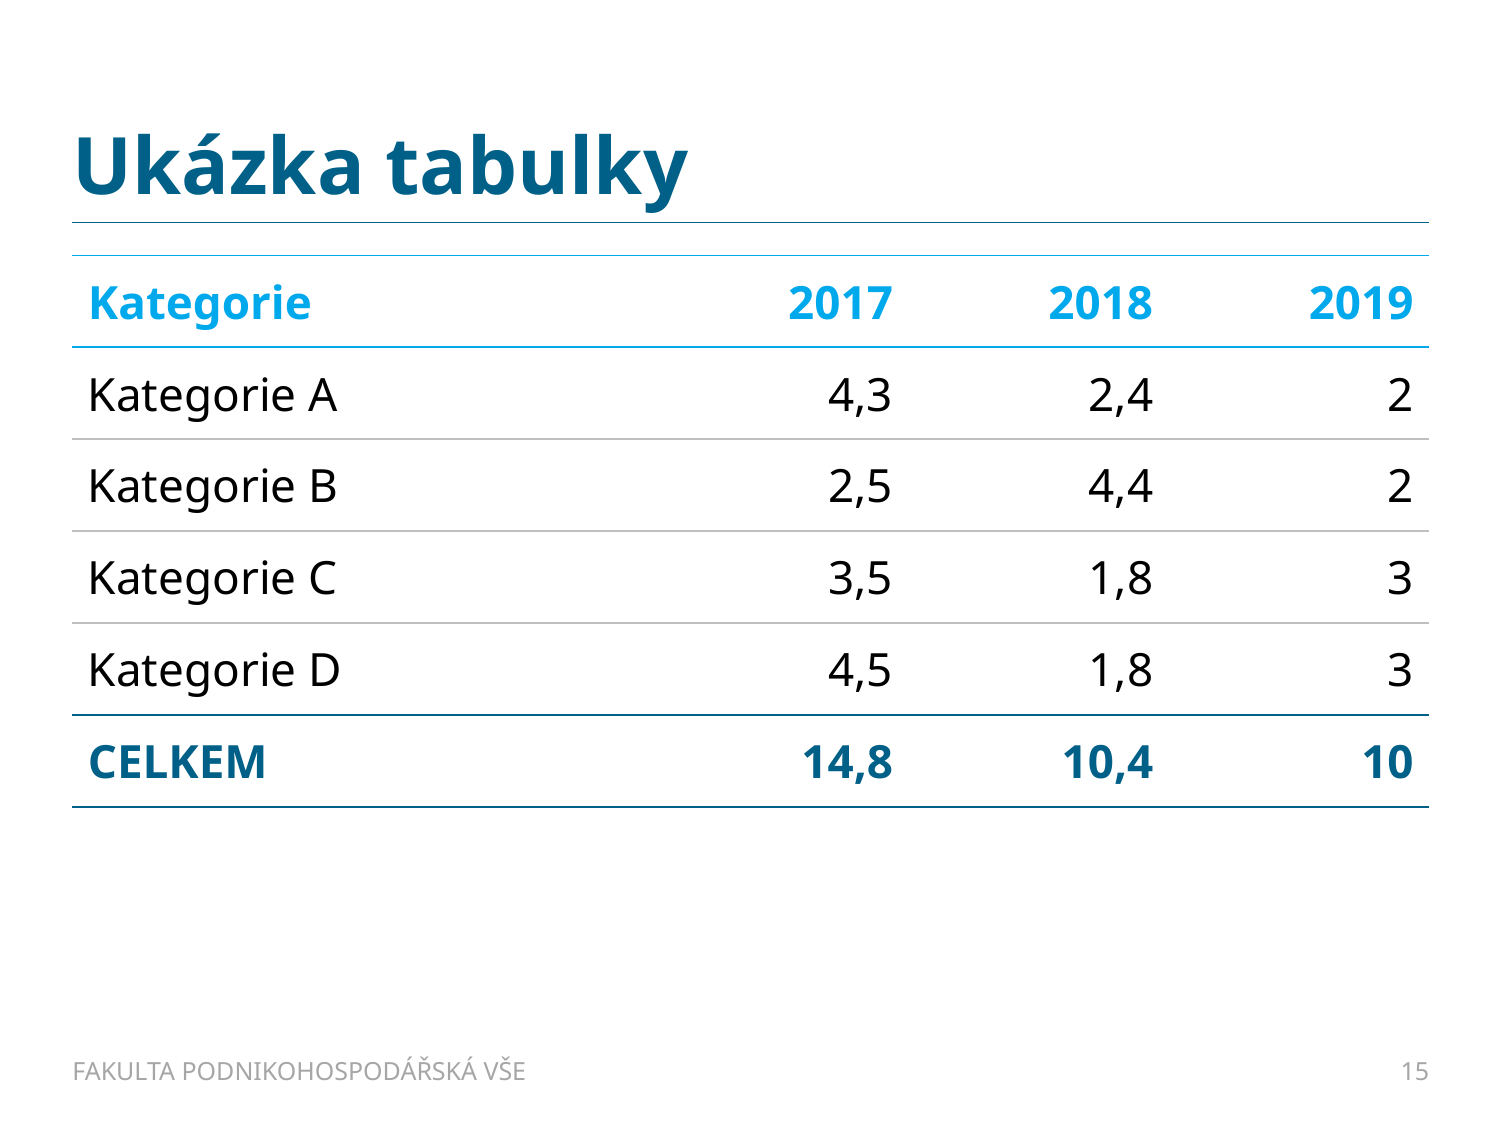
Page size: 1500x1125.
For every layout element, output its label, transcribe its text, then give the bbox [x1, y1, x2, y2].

table_cell CELKEM [72, 716, 648, 806]
table_cell 3 [1169, 532, 1429, 622]
table_cell 2,4 [909, 348, 1169, 438]
table_cell 14,8 [648, 716, 909, 806]
table_cell 4,4 [909, 440, 1169, 530]
table_cell 2 [1169, 440, 1429, 530]
table_header 2019 [1169, 256, 1429, 346]
table_cell 2,5 [648, 440, 909, 530]
table_cell 4,3 [648, 348, 909, 438]
table_cell 3,5 [648, 532, 909, 622]
table_cell Kategorie D [72, 624, 648, 714]
table_cell 3 [1169, 624, 1429, 714]
table_header Kategorie [72, 256, 648, 346]
table_cell 2 [1169, 348, 1429, 438]
table_cell Kategorie B [72, 440, 648, 530]
table_cell Kategorie A [72, 348, 648, 438]
table_cell 4,5 [648, 624, 909, 714]
table_cell 1,8 [909, 532, 1169, 622]
table_cell 10 [1169, 716, 1429, 806]
title Ukázka tabulky [72, 125, 1430, 212]
table_header 2018 [909, 256, 1169, 346]
table_cell Kategorie C [72, 532, 648, 622]
footer FAKULTA PODNIKOHOSPODÁŘSKÁ VŠE [72, 1057, 1220, 1088]
table_cell 1,8 [909, 624, 1169, 714]
table_header 2017 [648, 256, 909, 346]
table_cell 10,4 [909, 716, 1169, 806]
slide_number 15 [1372, 1057, 1430, 1088]
